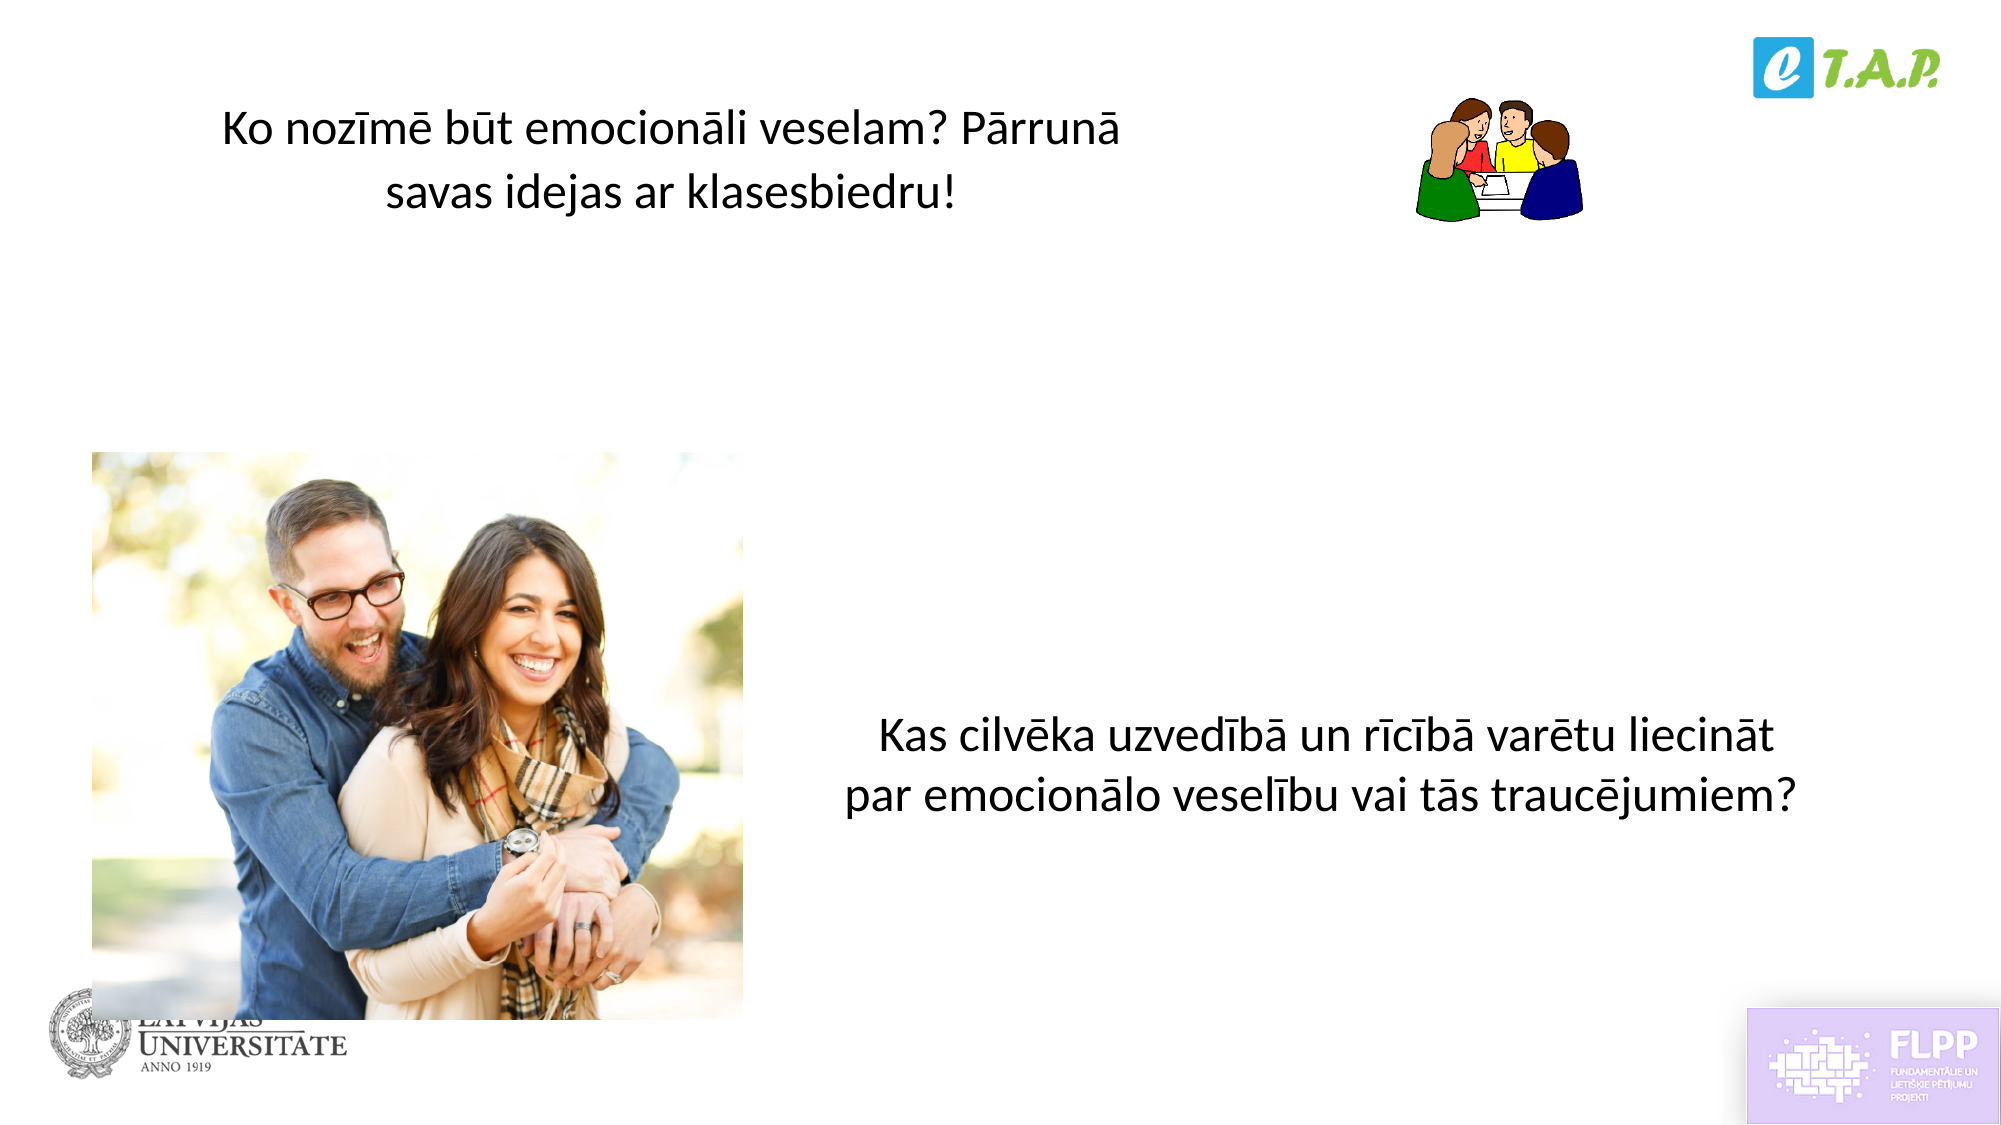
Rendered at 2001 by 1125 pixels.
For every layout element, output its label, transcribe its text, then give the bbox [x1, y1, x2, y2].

text_box Ko nozīmē būt emocionāli veselam? Pārrunā savas idejas ar klasesbiedru! [171, 82, 1172, 303]
picture [24, 452, 743, 1095]
picture [1746, 1007, 2000, 1125]
picture [1693, 1, 2000, 130]
text_box Kas cilvēka uzvedībā un rīcībā varētu liecināt par emocionālo veselību vai tās traucējumiem? [827, 612, 1828, 829]
picture [1416, 98, 1584, 223]
